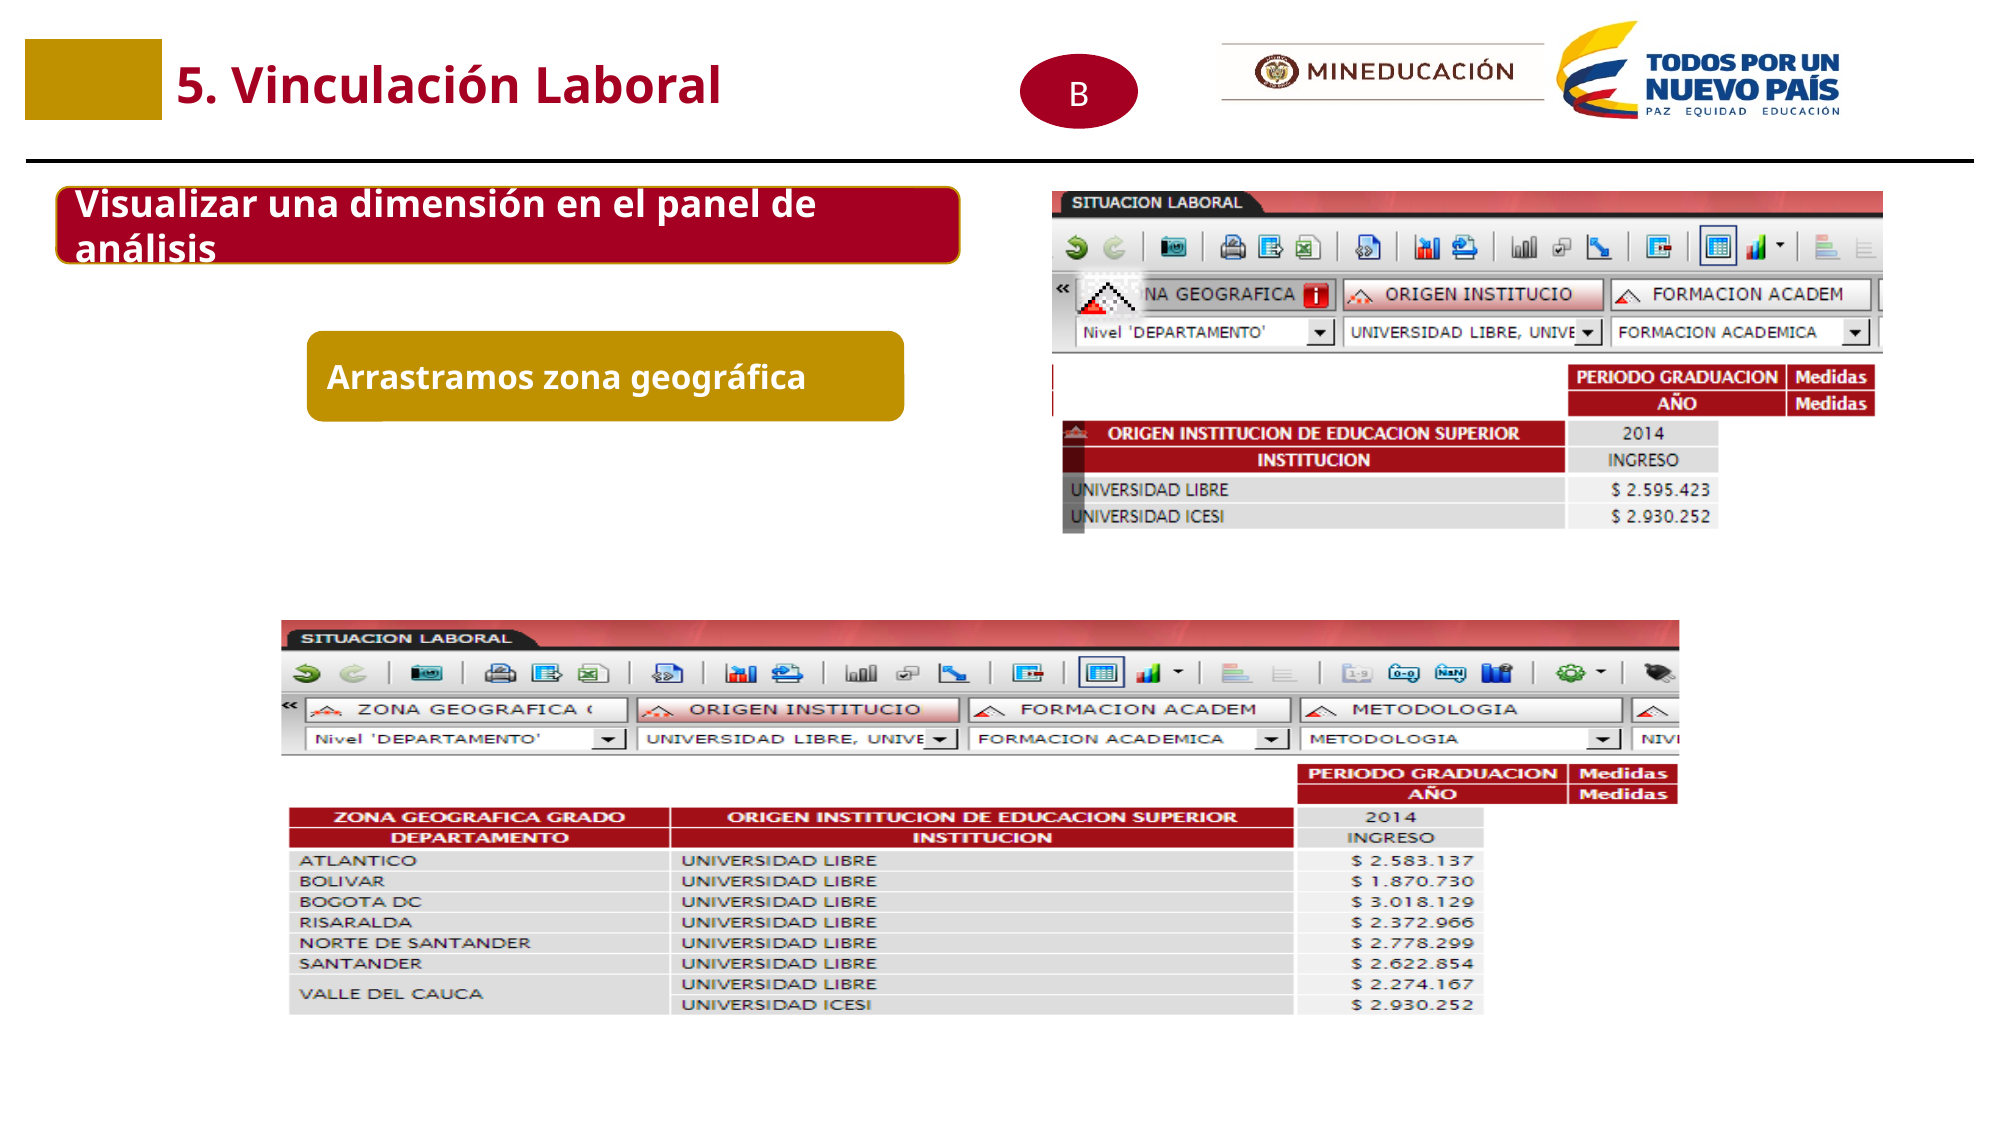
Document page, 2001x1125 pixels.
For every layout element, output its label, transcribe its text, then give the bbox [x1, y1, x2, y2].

text_box Visualizar una dimensión en el panel de análisis [55, 185, 961, 265]
picture [281, 620, 1680, 1016]
text_box Arrastramos zona geográfica [306, 330, 905, 422]
picture [1052, 191, 1883, 551]
picture [1215, 9, 1854, 135]
text_box 5. Vinculación Laboral [161, 29, 1200, 145]
text_box [25, 39, 161, 120]
